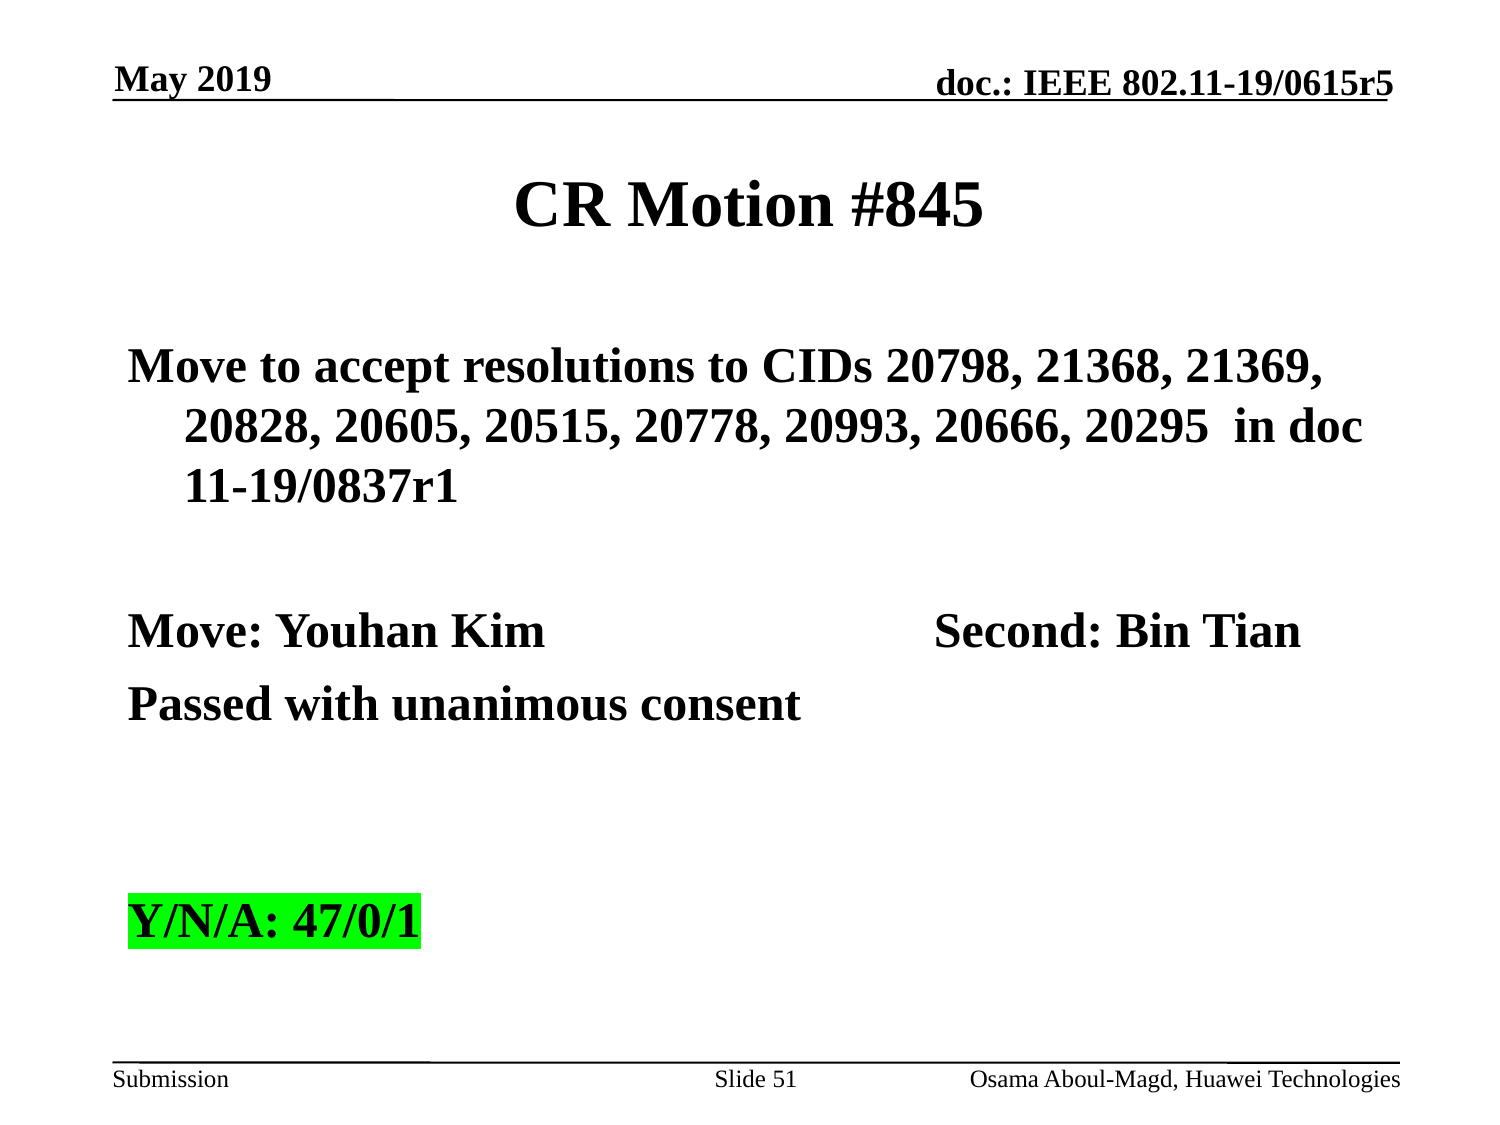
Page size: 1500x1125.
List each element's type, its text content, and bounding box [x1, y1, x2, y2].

footer Osama Aboul-Magd, Huawei Technologies [878, 1061, 1402, 1093]
list Move to accept resolutions to CIDs 20798, 21368, 21369, 20828, 20605, 20515, 20778, 20993, 20666, 20295 in doc 11-19/0837r1 Move: Youhan Kim Second: Bin Tian Passed with unanimous consent Y/N/A: 47/0/1 [112, 324, 1388, 1000]
slide_number Slide 51 [712, 1061, 800, 1123]
title CR Motion #845 [112, 112, 1388, 288]
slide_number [114, 54, 423, 100]
